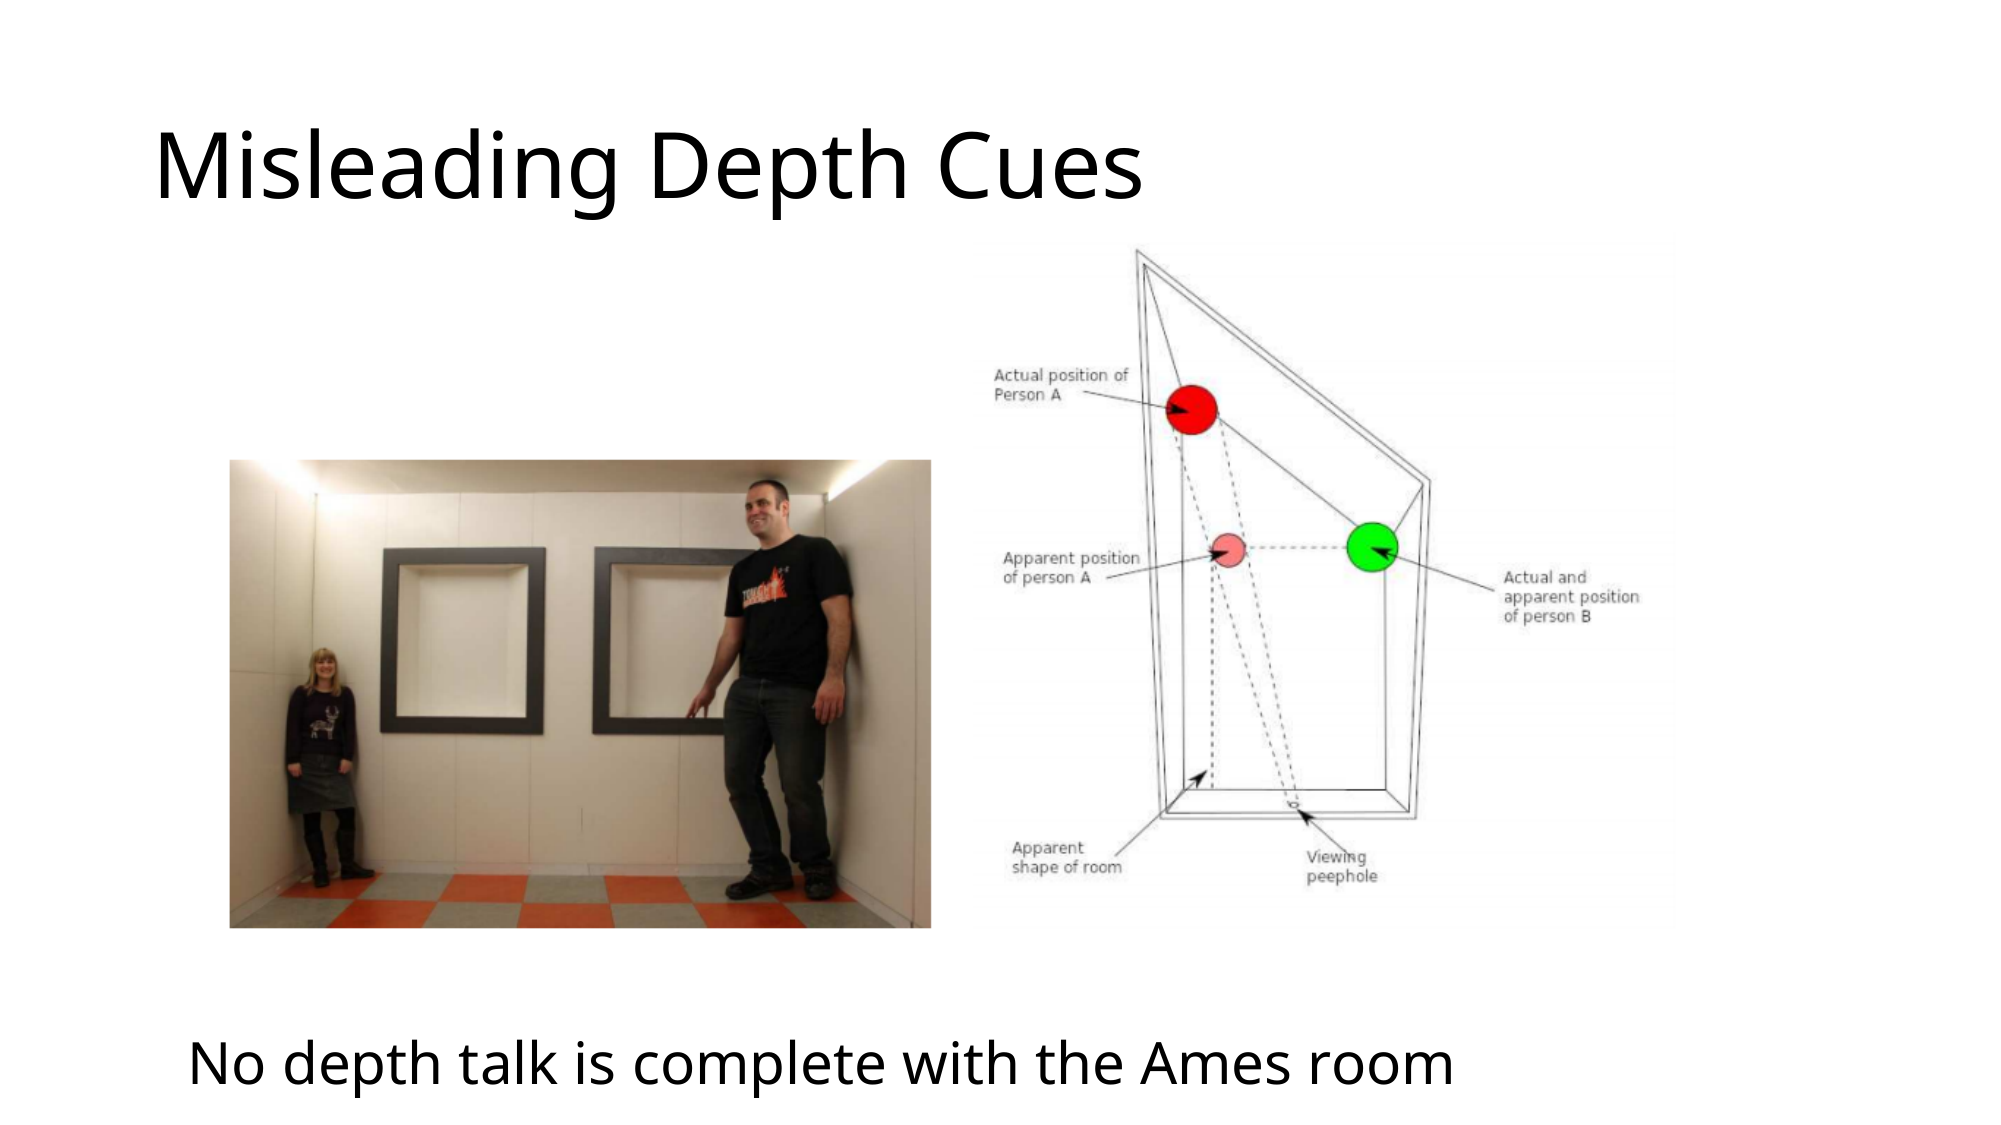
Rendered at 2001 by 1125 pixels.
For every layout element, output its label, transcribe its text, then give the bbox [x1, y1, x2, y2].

title Misleading Depth Cues [137, 59, 1863, 278]
list No depth talk is complete with the Ames room [172, 1026, 1898, 1125]
picture [186, 220, 1681, 946]
